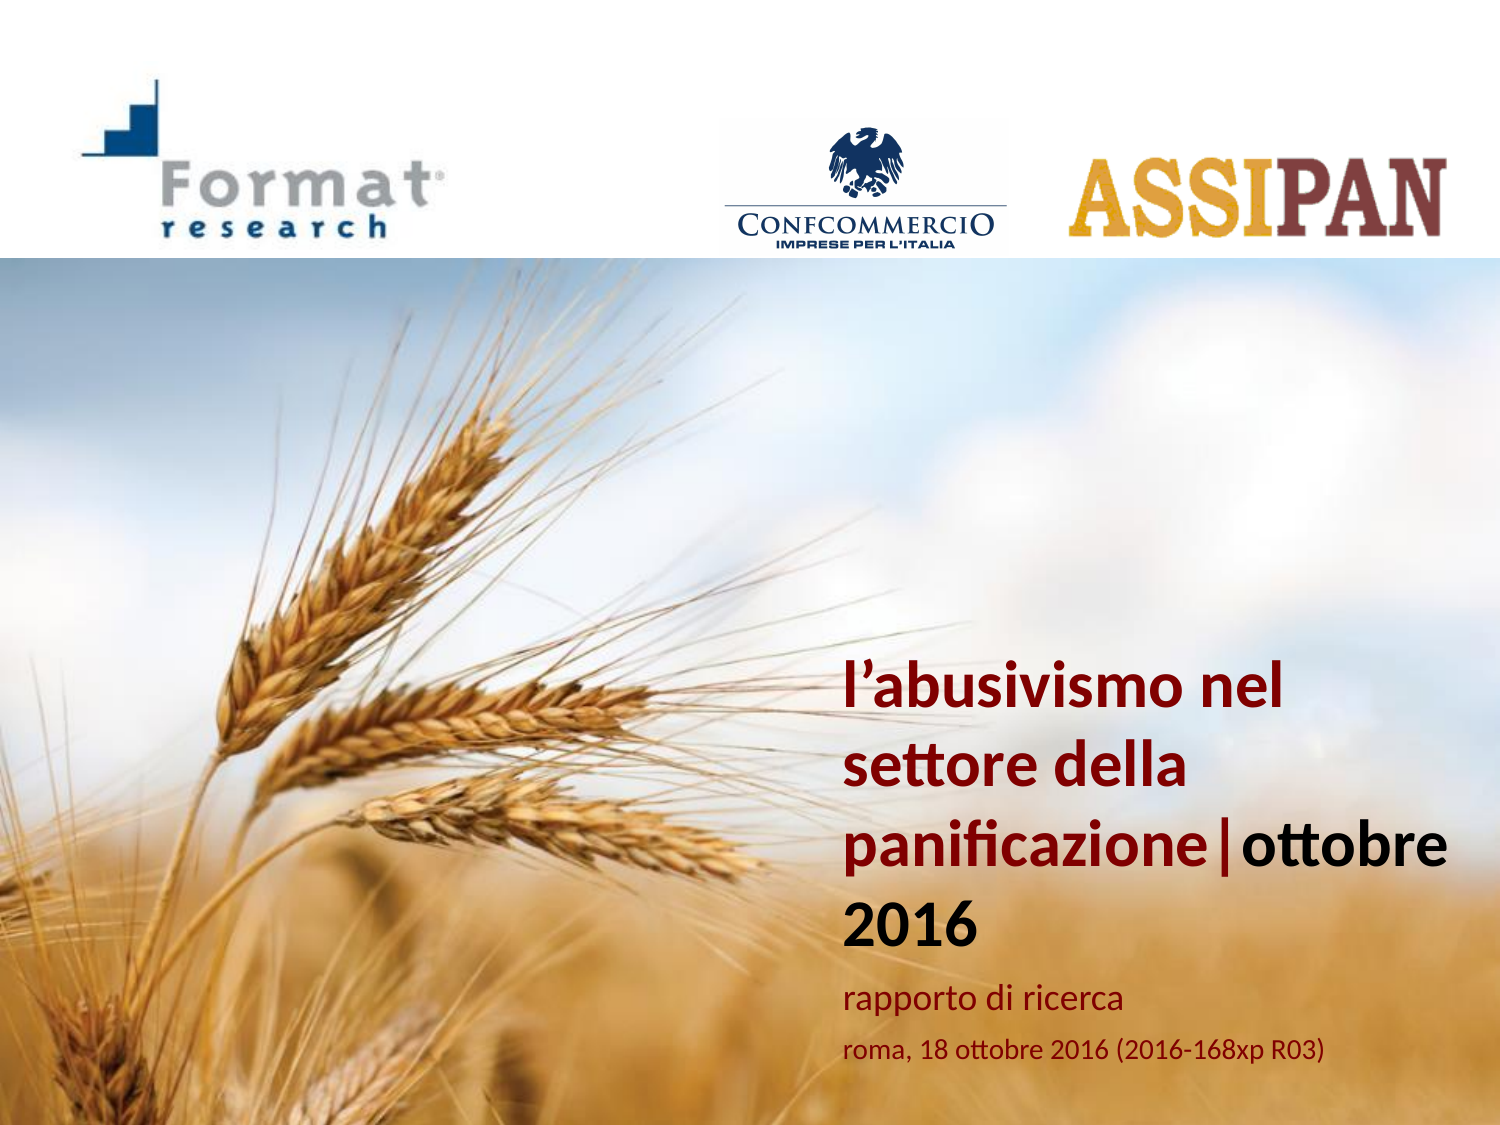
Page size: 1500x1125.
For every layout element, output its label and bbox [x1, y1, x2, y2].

picture [59, 61, 467, 256]
picture [1024, 150, 1489, 243]
picture [0, 258, 1500, 1125]
picture [718, 118, 1010, 256]
